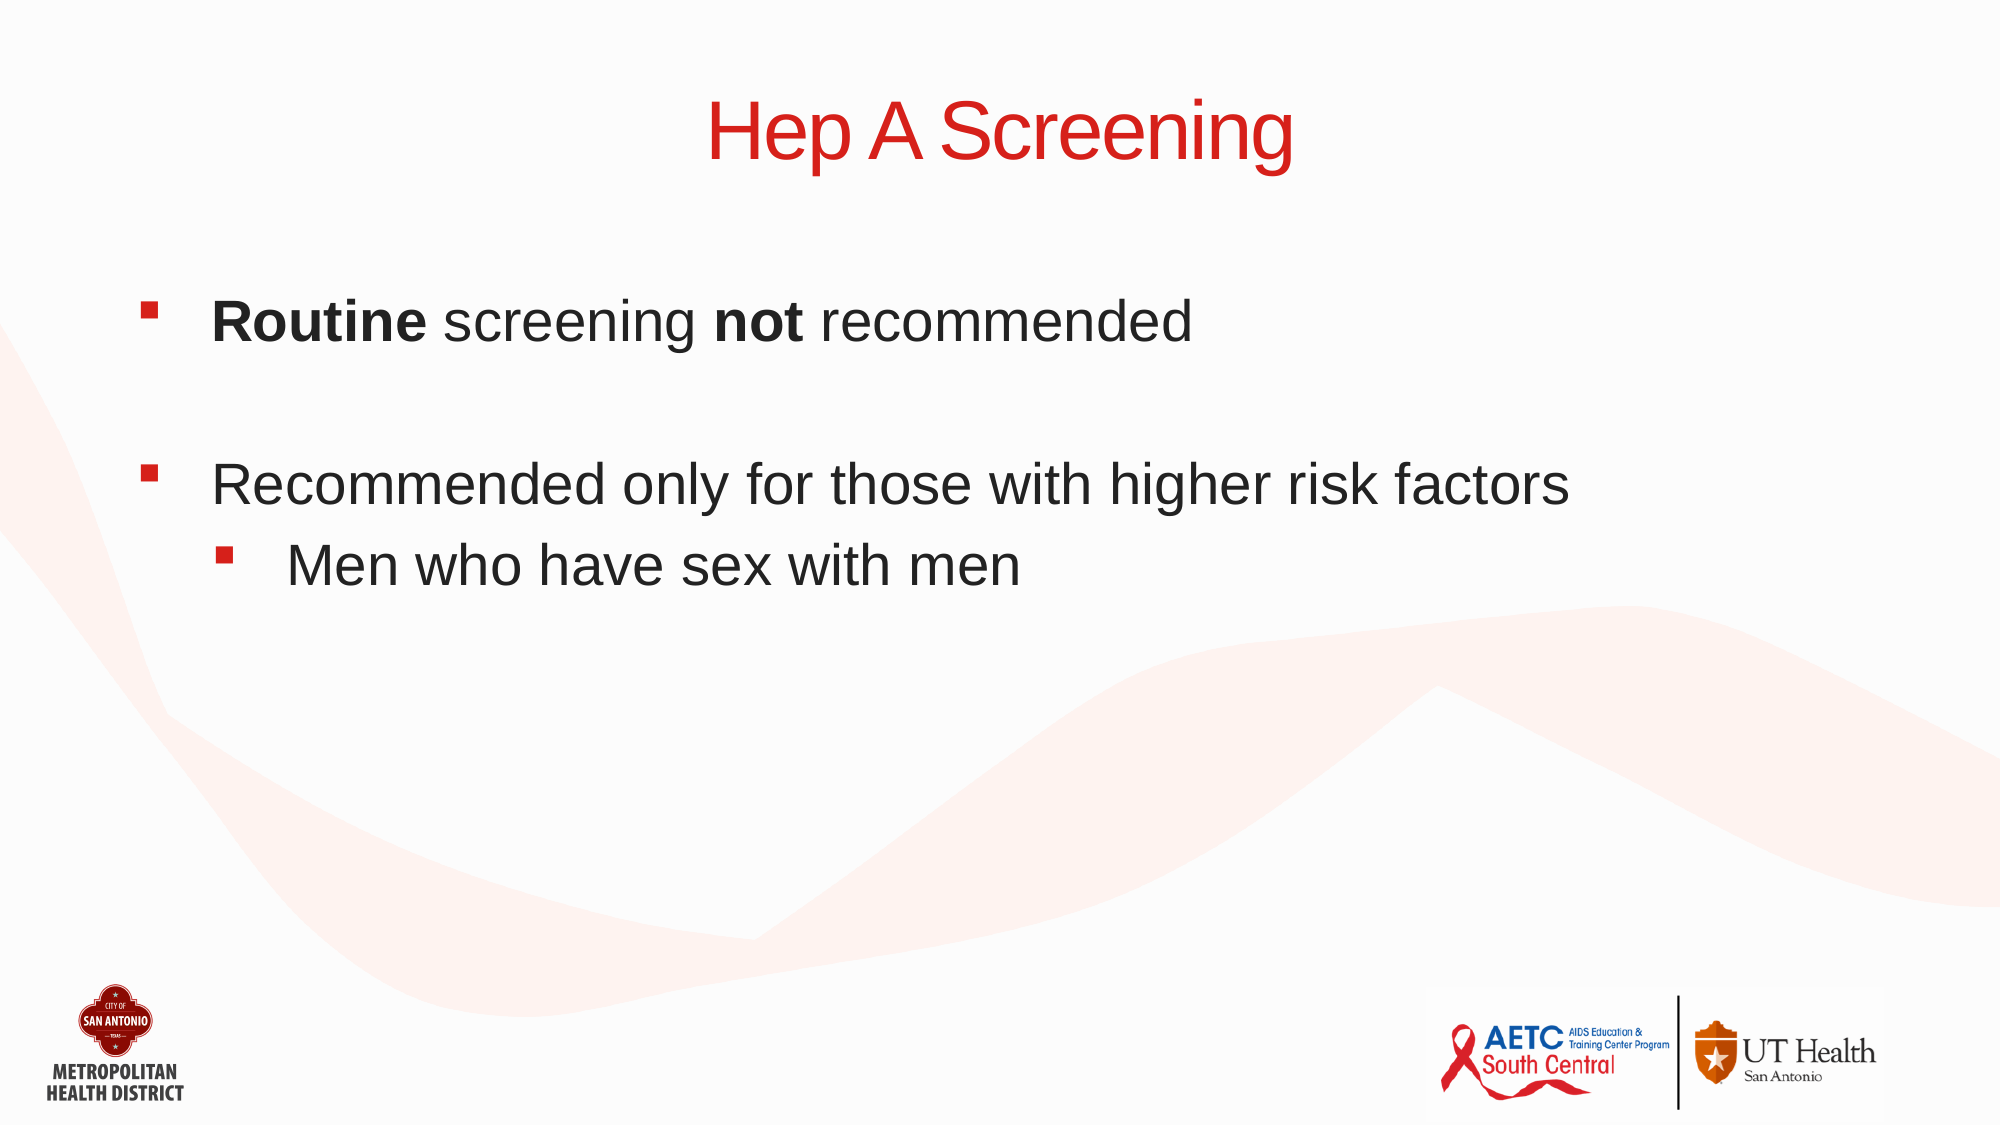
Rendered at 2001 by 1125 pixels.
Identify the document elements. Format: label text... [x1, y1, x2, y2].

picture [0, 0, 2000, 1125]
list Routine screening not recommended Recommended only for those with higher risk factors Men who have sex with men [121, 275, 1723, 668]
title Hep A Screening [78, 30, 1924, 185]
